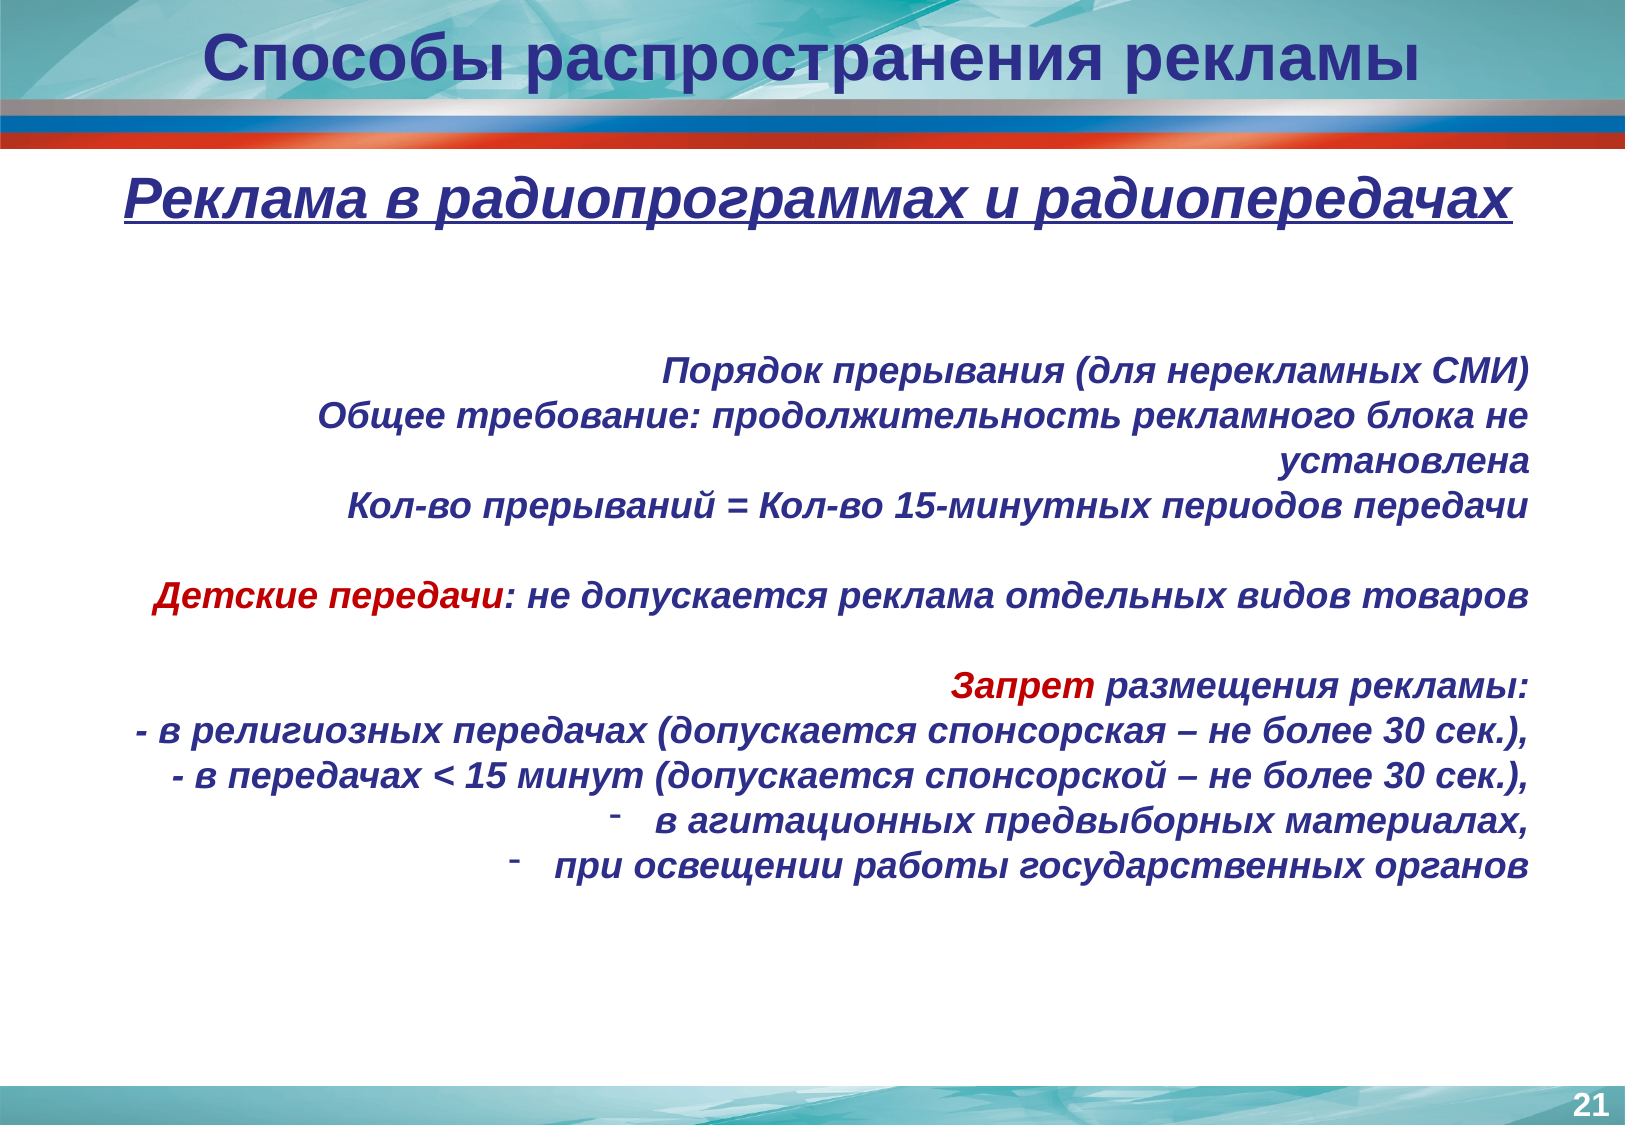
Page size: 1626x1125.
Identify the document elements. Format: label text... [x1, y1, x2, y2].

picture [0, 1086, 324, 1125]
text_box [324, 1074, 1422, 1125]
text_box Способы распространения рекламы [0, 0, 1625, 107]
text_box Порядок прерывания (для нерекламных СМИ) Общее требование: продолжительность рекламного блока не установлена Кол-во прерываний = Кол-во 15-минутных периодов передачи Детские передачи: не допускается реклама отдельных видов товаров Запрет размещения рекламы: - в религиозных передачах (допускается спонсорская – не более 30 сек.), - в передачах < 15 минут (допускается спонсорской – не более 30 сек.), в агитационных предвыборных материалах, при освещении работы государственных органов [91, 338, 1545, 894]
text_box Реклама в радиопрограммах и радиопередачах [74, 152, 1563, 238]
text_box 21 [1422, 1074, 1625, 1125]
picture [0, 107, 1625, 149]
text_box [284, 174, 1571, 563]
